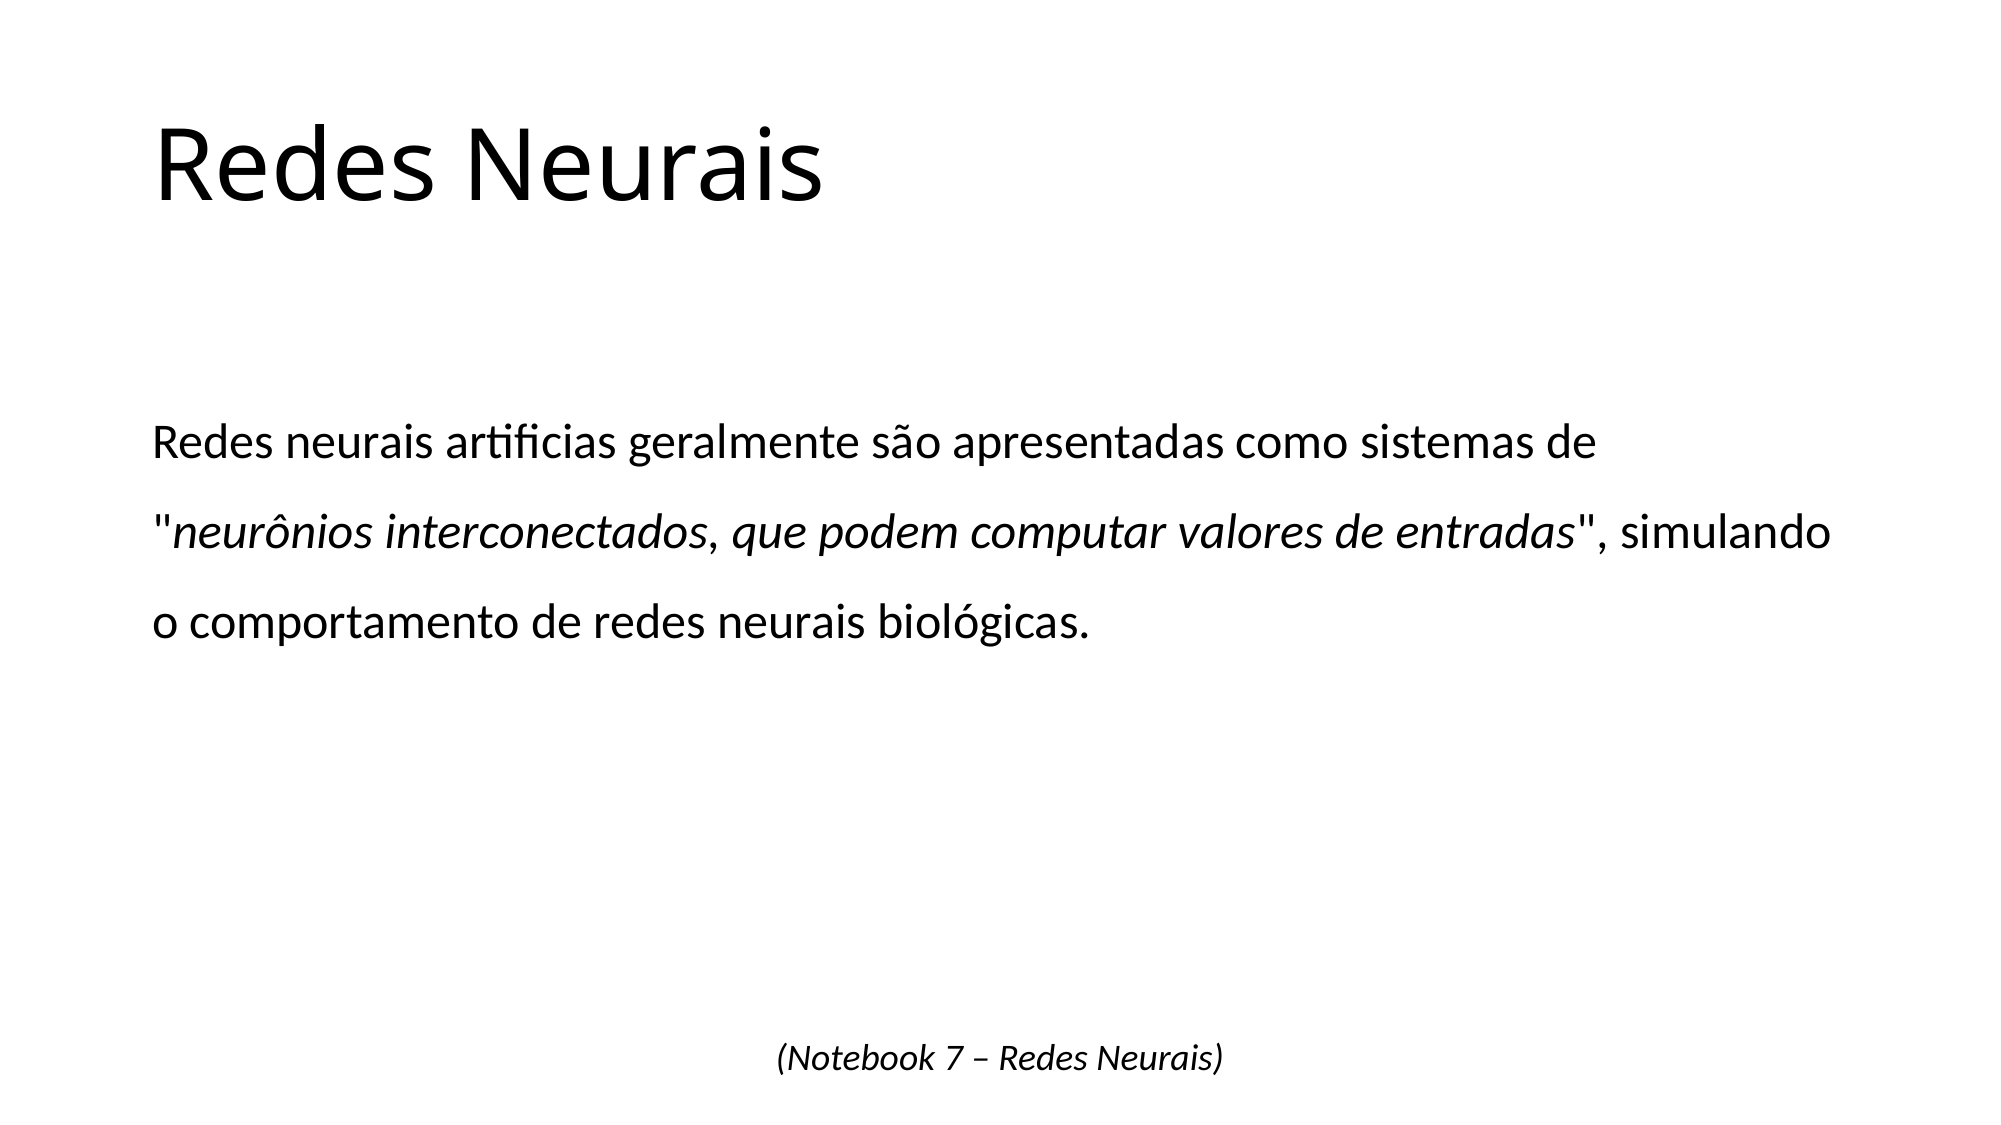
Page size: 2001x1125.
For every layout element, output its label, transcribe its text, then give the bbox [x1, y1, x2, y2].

text_box (Notebook 7 – Redes Neurais) [137, 1002, 1863, 1086]
text_box Redes neurais artificias geralmente são apresentadas como sistemas de "neurônios interconectados, que podem computar valores de entradas", simulando o comportamento de redes neurais biológicas. [137, 370, 1863, 656]
title Redes Neurais [137, 59, 1863, 278]
